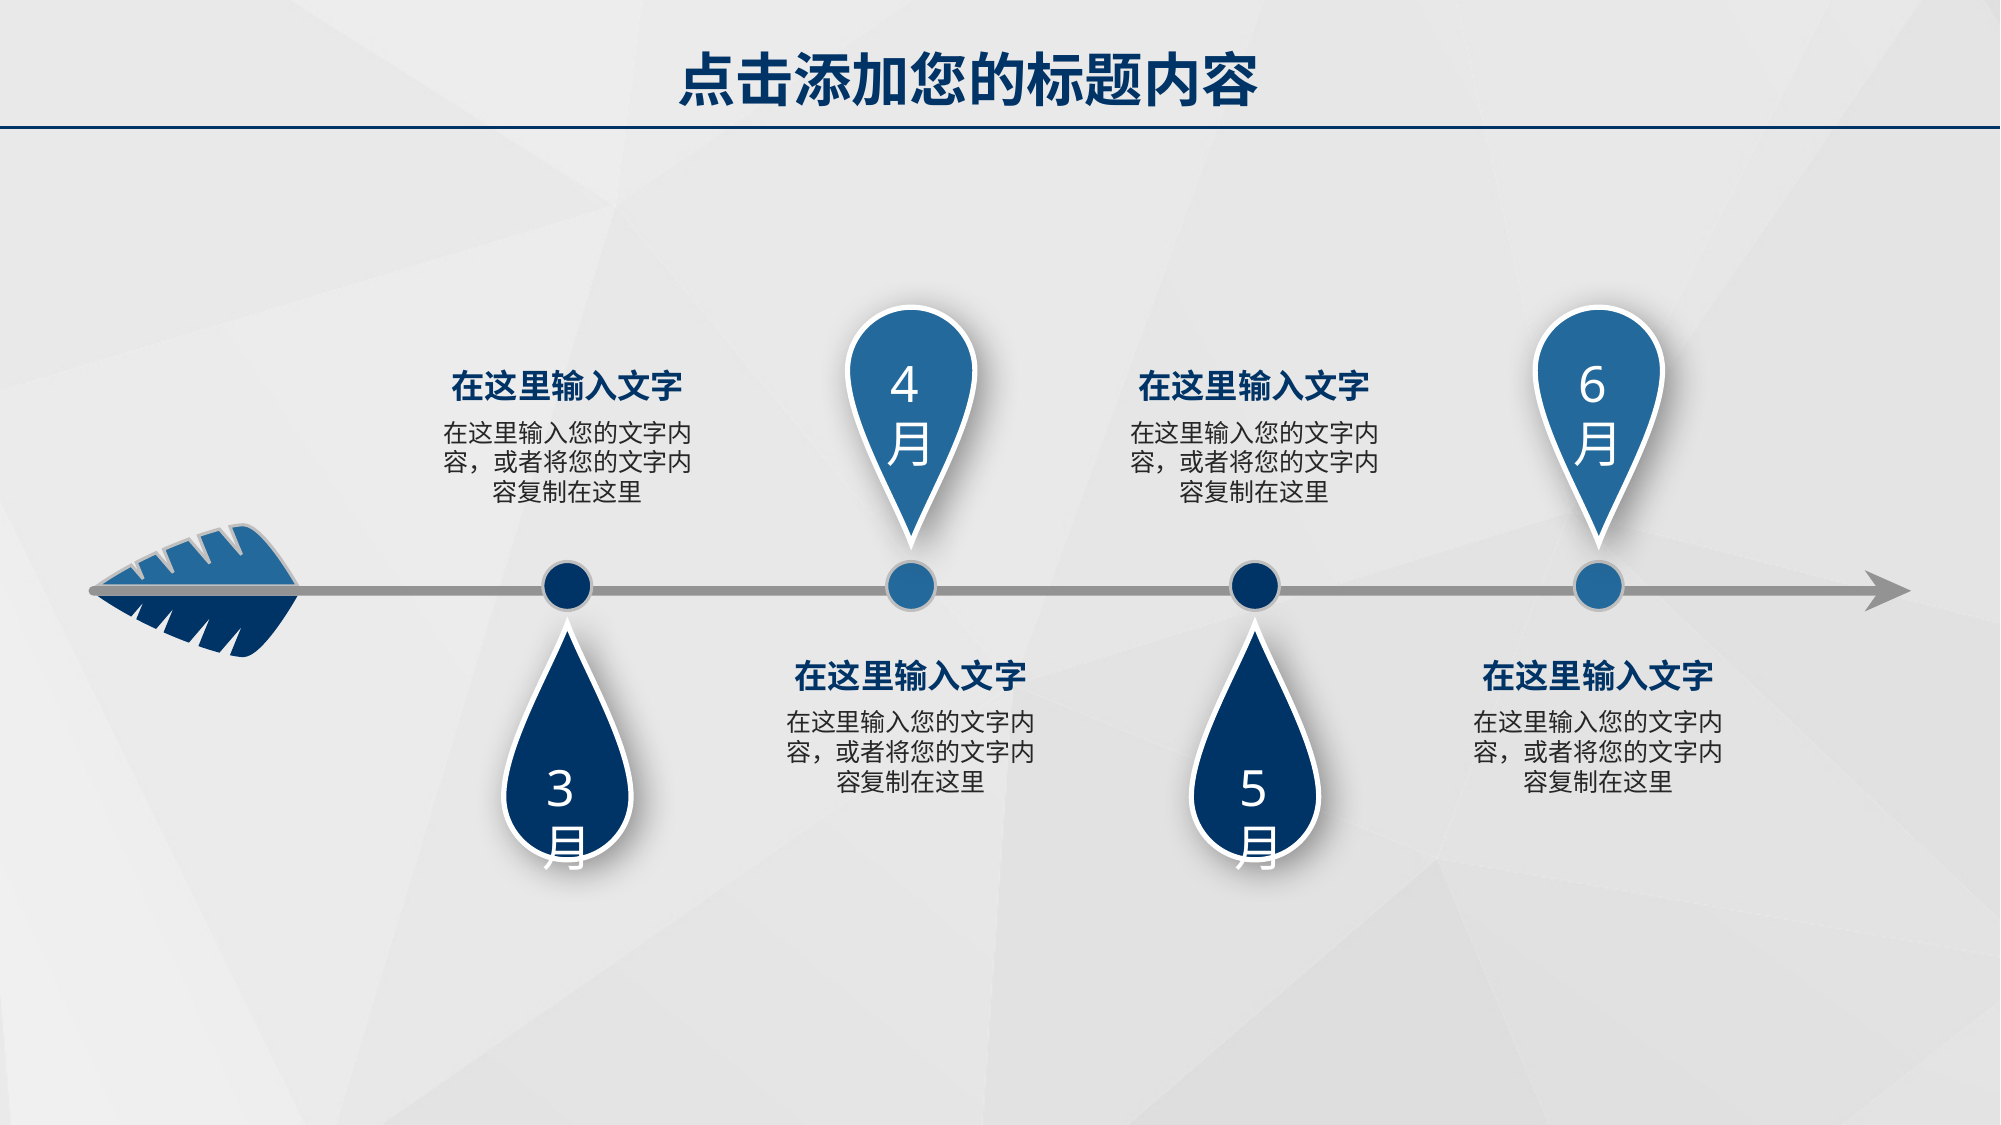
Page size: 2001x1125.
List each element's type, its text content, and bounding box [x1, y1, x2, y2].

text_box [881, 480, 941, 524]
text_box 5月 [1200, 749, 1319, 884]
text_box [1539, 306, 1664, 406]
text_box [1190, 658, 1311, 831]
text_box [511, 658, 623, 749]
text_box 3月 [508, 749, 626, 884]
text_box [88, 524, 1912, 658]
text_box [626, 759, 633, 824]
text_box 在这里输入文字 [1107, 358, 1403, 413]
text_box 在这里输入文字 [420, 358, 716, 413]
text_box 点击添加您的标题内容 [662, 35, 1338, 121]
text_box [1568, 480, 1629, 524]
text_box 在这里输入文字 [763, 658, 1059, 703]
text_box 6月 [1539, 344, 1658, 480]
text_box 在这里输入您的文字内容，或者将您的文字内容复制在这里 [420, 413, 716, 515]
text_box 在这里输入您的文字内容，或者将您的文字内容复制在这里 [763, 703, 1059, 804]
text_box 在这里输入您的文字内容，或者将您的文字内容复制在这里 [1451, 703, 1747, 804]
text_box [1534, 345, 1539, 404]
text_box 在这里输入您的文字内容，或者将您的文字内容复制在这里 [1107, 413, 1403, 515]
text_box [502, 762, 508, 823]
text_box 4月 [852, 344, 970, 480]
text_box [846, 306, 976, 407]
text_box 在这里输入文字 [1451, 658, 1747, 703]
picture [0, 0, 2001, 1125]
